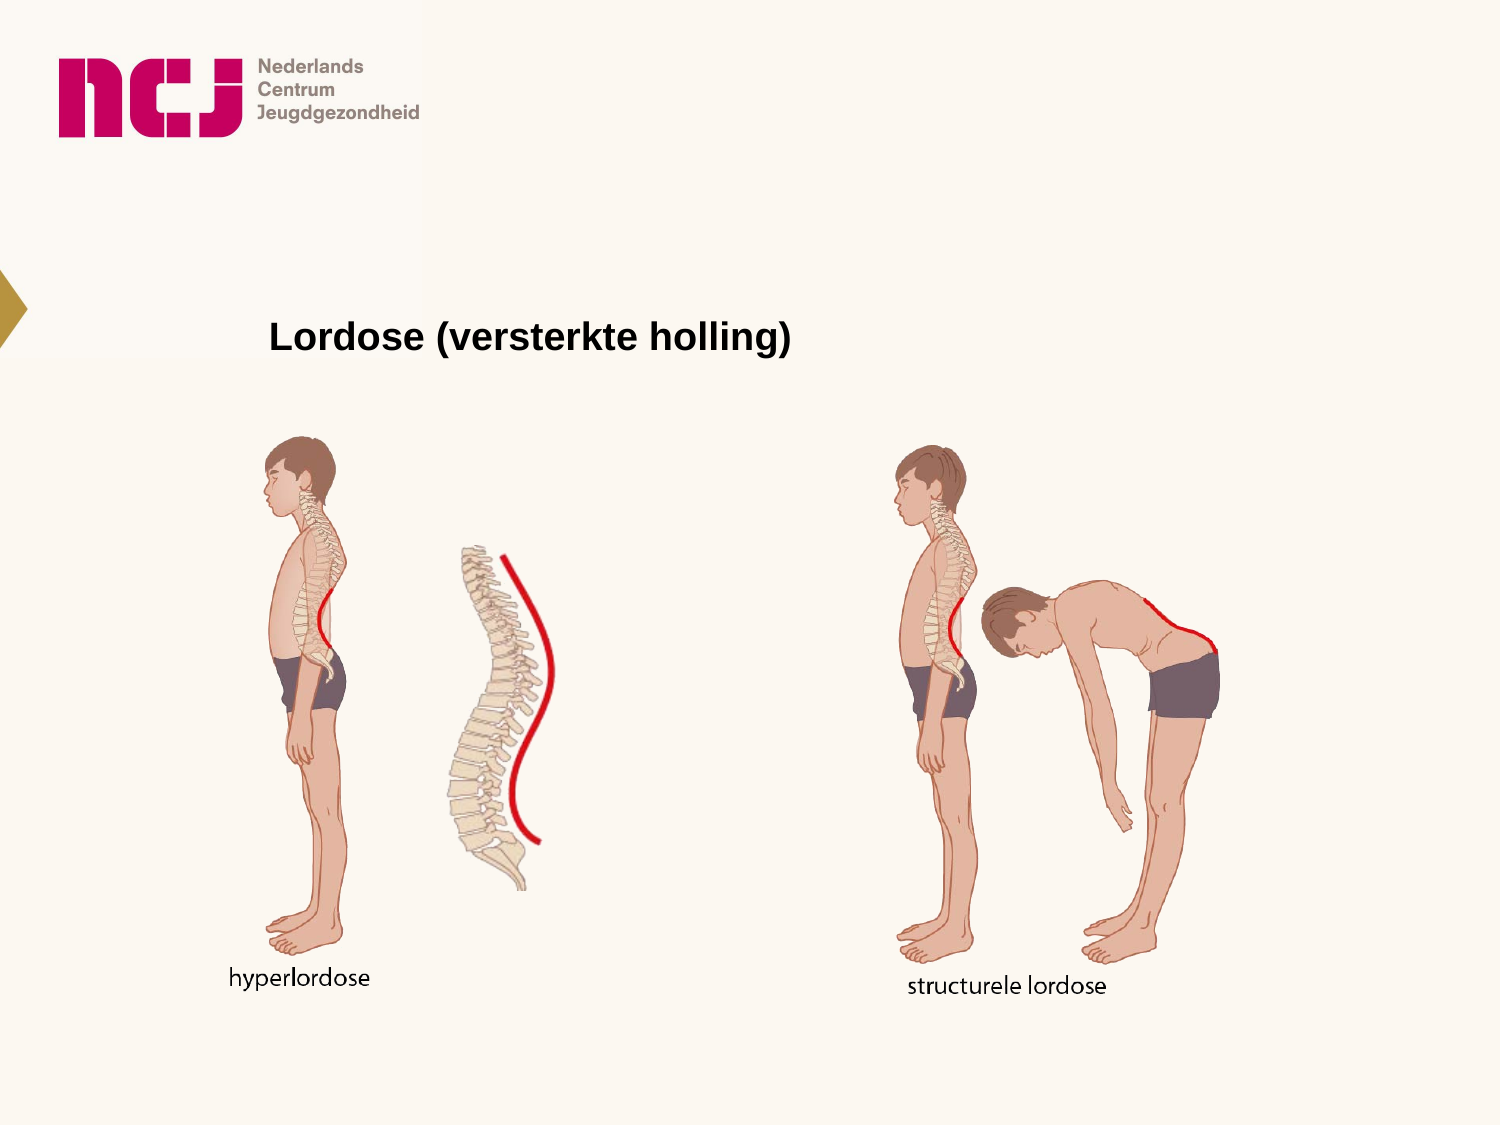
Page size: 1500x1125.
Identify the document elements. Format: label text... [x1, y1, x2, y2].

picture [894, 445, 1220, 1000]
picture [0, 0, 422, 358]
title Lordose (versterkte holling) [253, 295, 1425, 363]
picture [228, 427, 633, 992]
